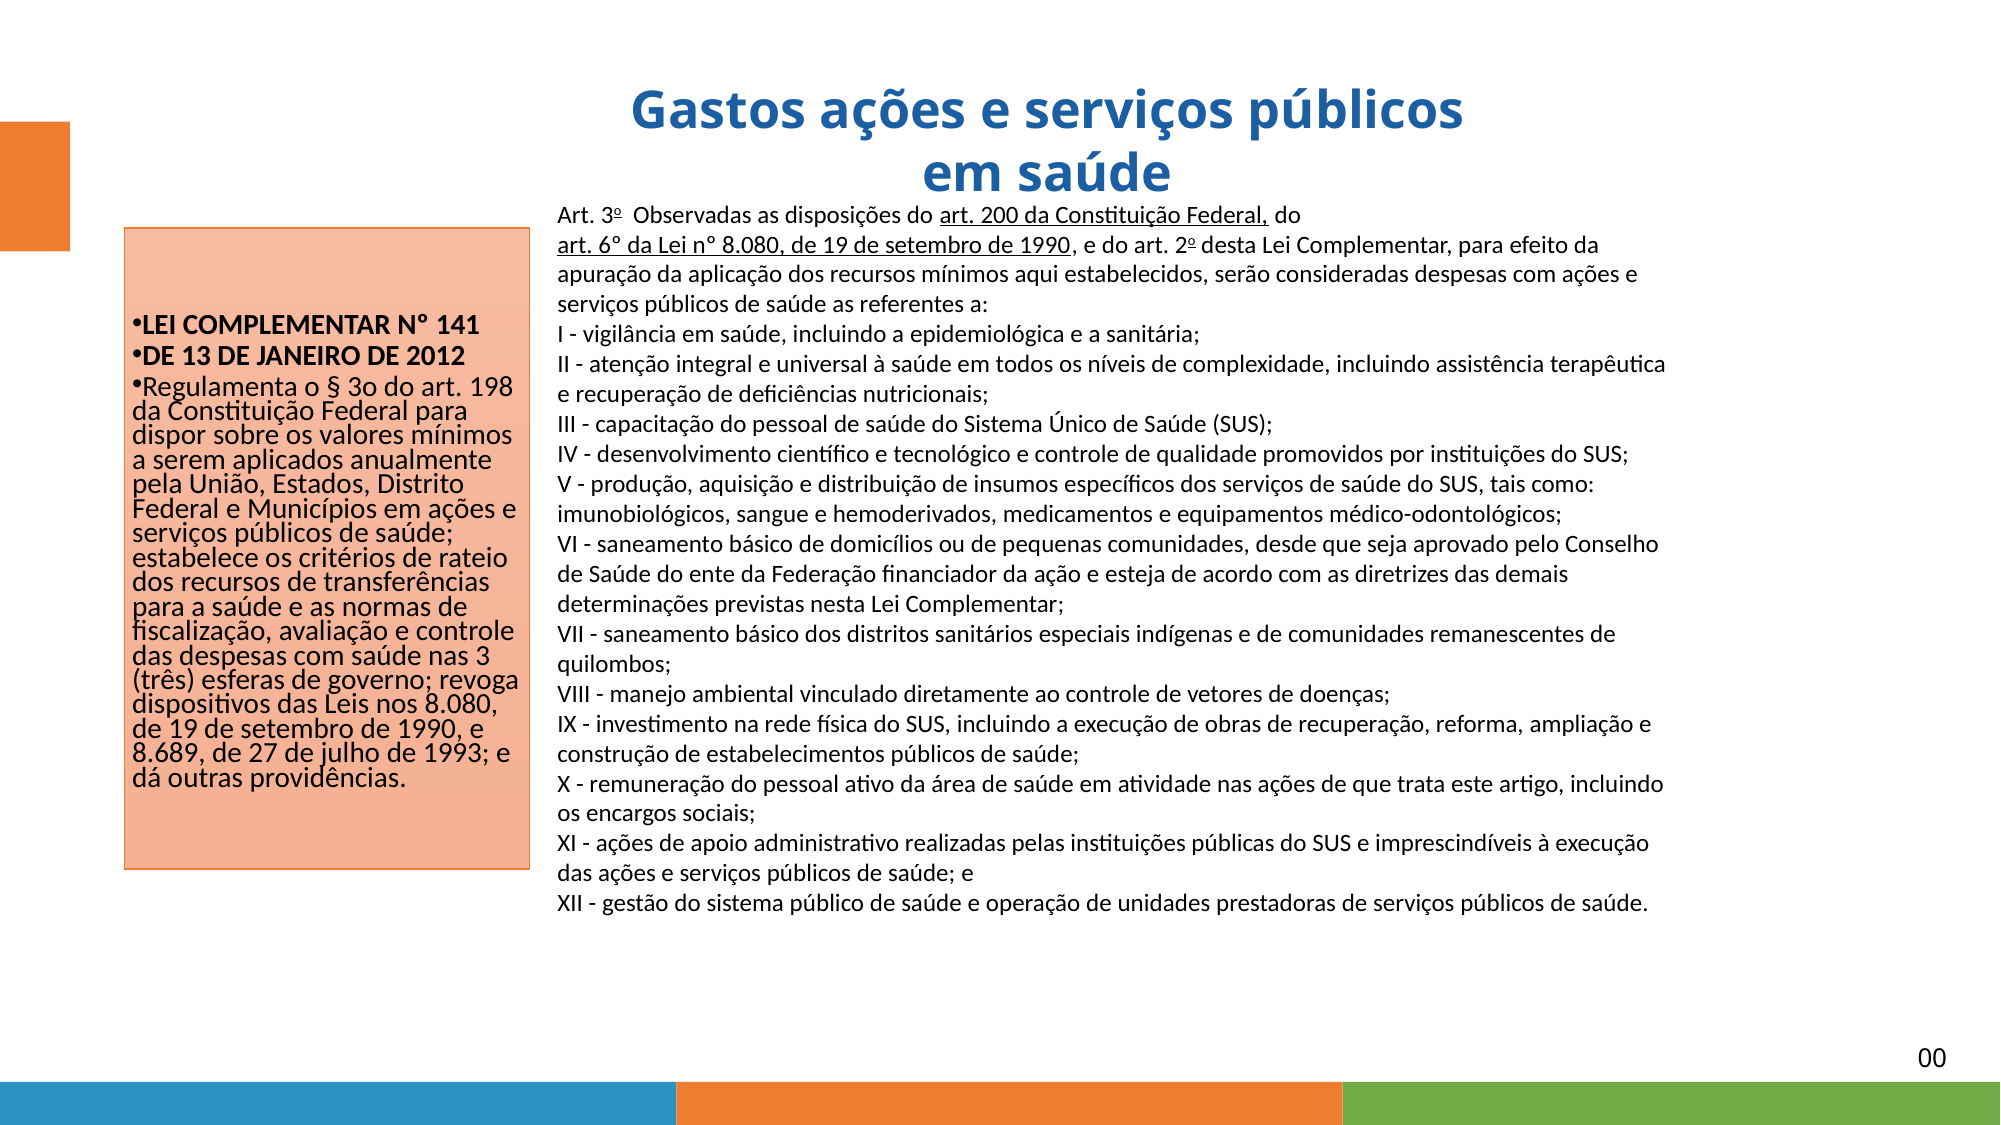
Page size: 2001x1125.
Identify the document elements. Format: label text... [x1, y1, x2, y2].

text_box 00 [1907, 1038, 1957, 1077]
text_box Gastos ações e serviços públicos em saúde [591, 73, 1504, 194]
text_box LEI COMPLEMENTAR Nº 141 DE 13 DE JANEIRO DE 2012 Regulamenta o § 3o do art. 198 da Constituição Federal para dispor sobre os valores mínimos a serem aplicados anualmente pela União, Estados, Distrito Federal e Municípios em ações e serviços públicos de saúde; estabelece os critérios de rateio dos recursos de transferências para a saúde e as normas de fiscalização, avaliação e controle das despesas com saúde nas 3 (três) esferas de governo; revoga dispositivos das Leis nos 8.080, de 19 de setembro de 1990, e 8.689, de 27 de julho de 1993; e dá outras providências. [124, 227, 530, 870]
text_box Art. 3o Observadas as disposições do art. 200 da Constituição Federal, do art. 6º da Lei nº 8.080, de 19 de setembro de 1990, e do art. 2o desta Lei Complementar, para efeito da apuração da aplicação dos recursos mínimos aqui estabelecidos, serão consideradas despesas com ações e serviços públicos de saúde as referentes a: I - vigilância em saúde, incluindo a epidemiológica e a sanitária; II - atenção integral e universal à saúde em todos os níveis de complexidade, incluindo assistência terapêutica e recuperação de deficiências nutricionais; III - capacitação do pessoal de saúde do Sistema Único de Saúde (SUS); IV - desenvolvimento científico e tecnológico e controle de qualidade promovidos por instituições do SUS; V - produção, aquisição e distribuição de insumos específicos dos serviços de saúde do SUS, tais como: imunobiológicos, sangue e hemoderivados, medicamentos e equipamentos médico-odontológicos; VI - saneamento básico de domicílios ou de pequenas comunidades, desde que seja aprovado pelo Conselho de Saúde do ente da Federação financiador da ação e esteja de acordo com as diretrizes das demais determinações previstas nesta Lei Complementar; VII - saneamento básico dos distritos sanitários especiais indígenas e de comunidades remanescentes de quilombos; VIII - manejo ambiental vinculado diretamente ao controle de vetores de doenças; IX - investimento na rede física do SUS, incluindo a execução de obras de recuperação, reforma, ampliação e construção de estabelecimentos públicos de saúde; X - remuneração do pessoal ativo da área de saúde em atividade nas ações de que trata este artigo, incluindo os encargos sociais; XI - ações de apoio administrativo realizadas pelas instituições públicas do SUS e imprescindíveis à execução das ações e serviços públicos de saúde; e XII - gestão do sistema público de saúde e operação de unidades prestadoras de serviços públicos de saúde. [550, 194, 1690, 951]
